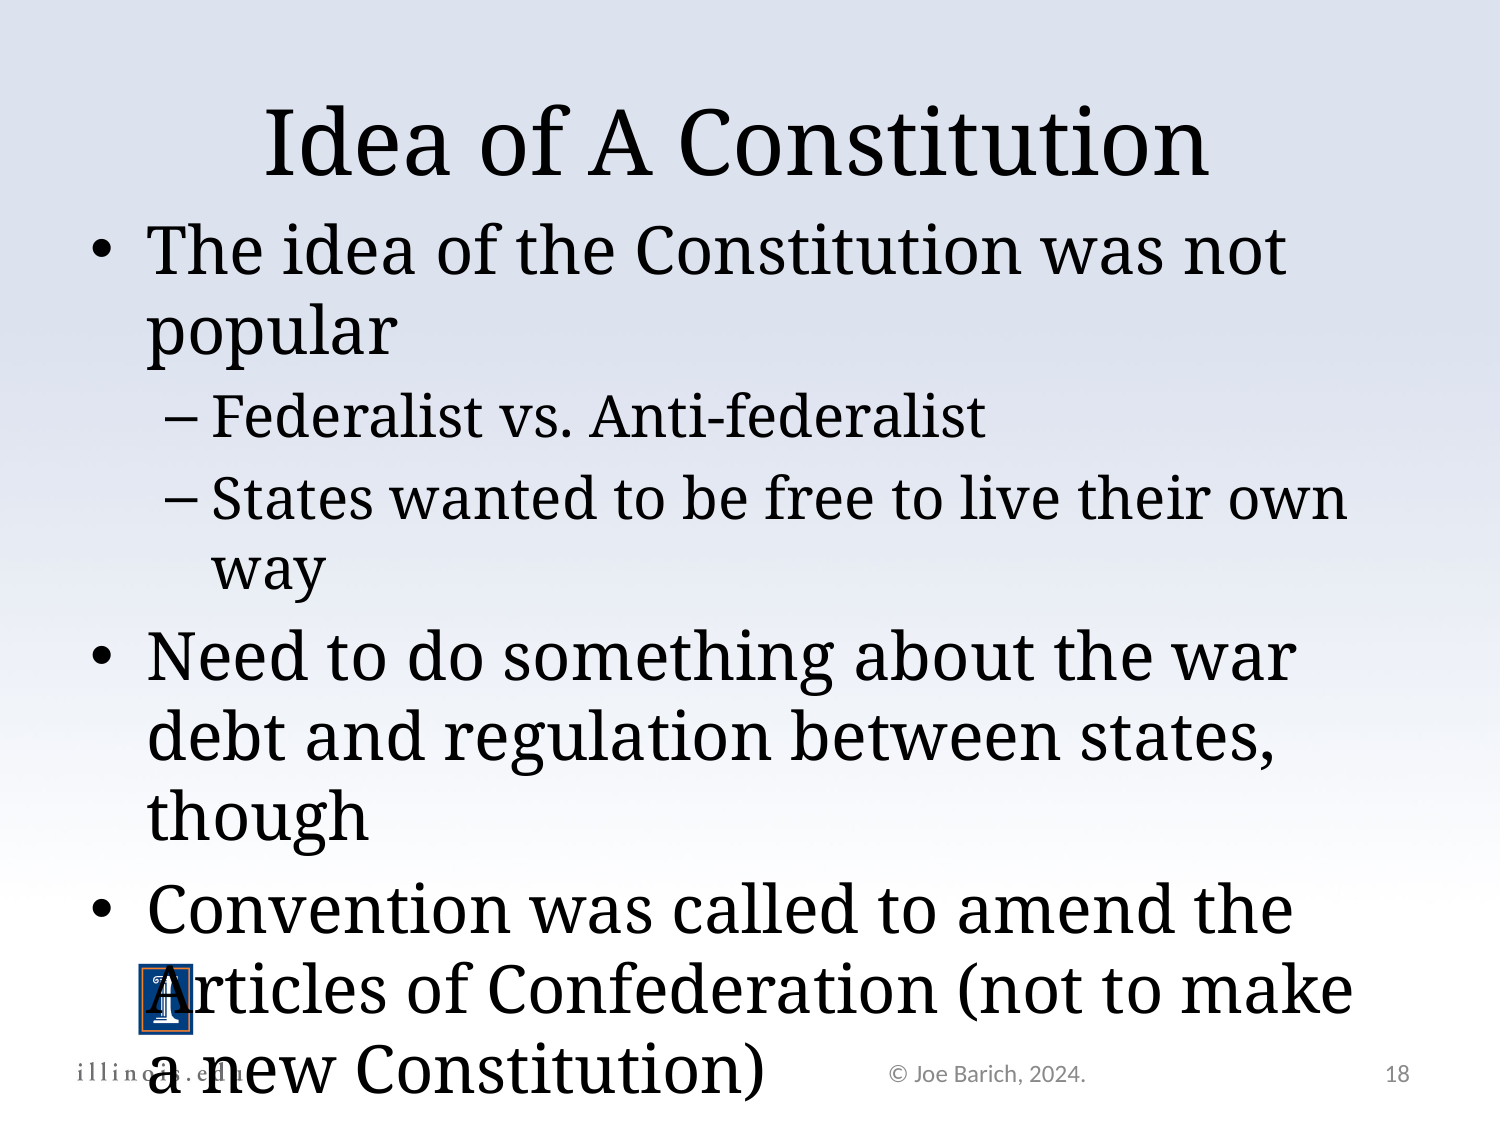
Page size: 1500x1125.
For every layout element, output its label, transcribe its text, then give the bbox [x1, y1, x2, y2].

list The idea of the Constitution was not popular Federalist vs. Anti-federalist States wanted to be free to live their own way Need to do something about the war debt and regulation between states, though Convention was called to amend the Articles of Confederation (not to make a new Constitution) [75, 200, 1425, 950]
footer © Joe Barich, 2024. [750, 1042, 1225, 1103]
slide_number 18 [1250, 1042, 1425, 1103]
title Idea of A Constitution [75, 45, 1425, 200]
picture [0, 0, 1500, 1125]
